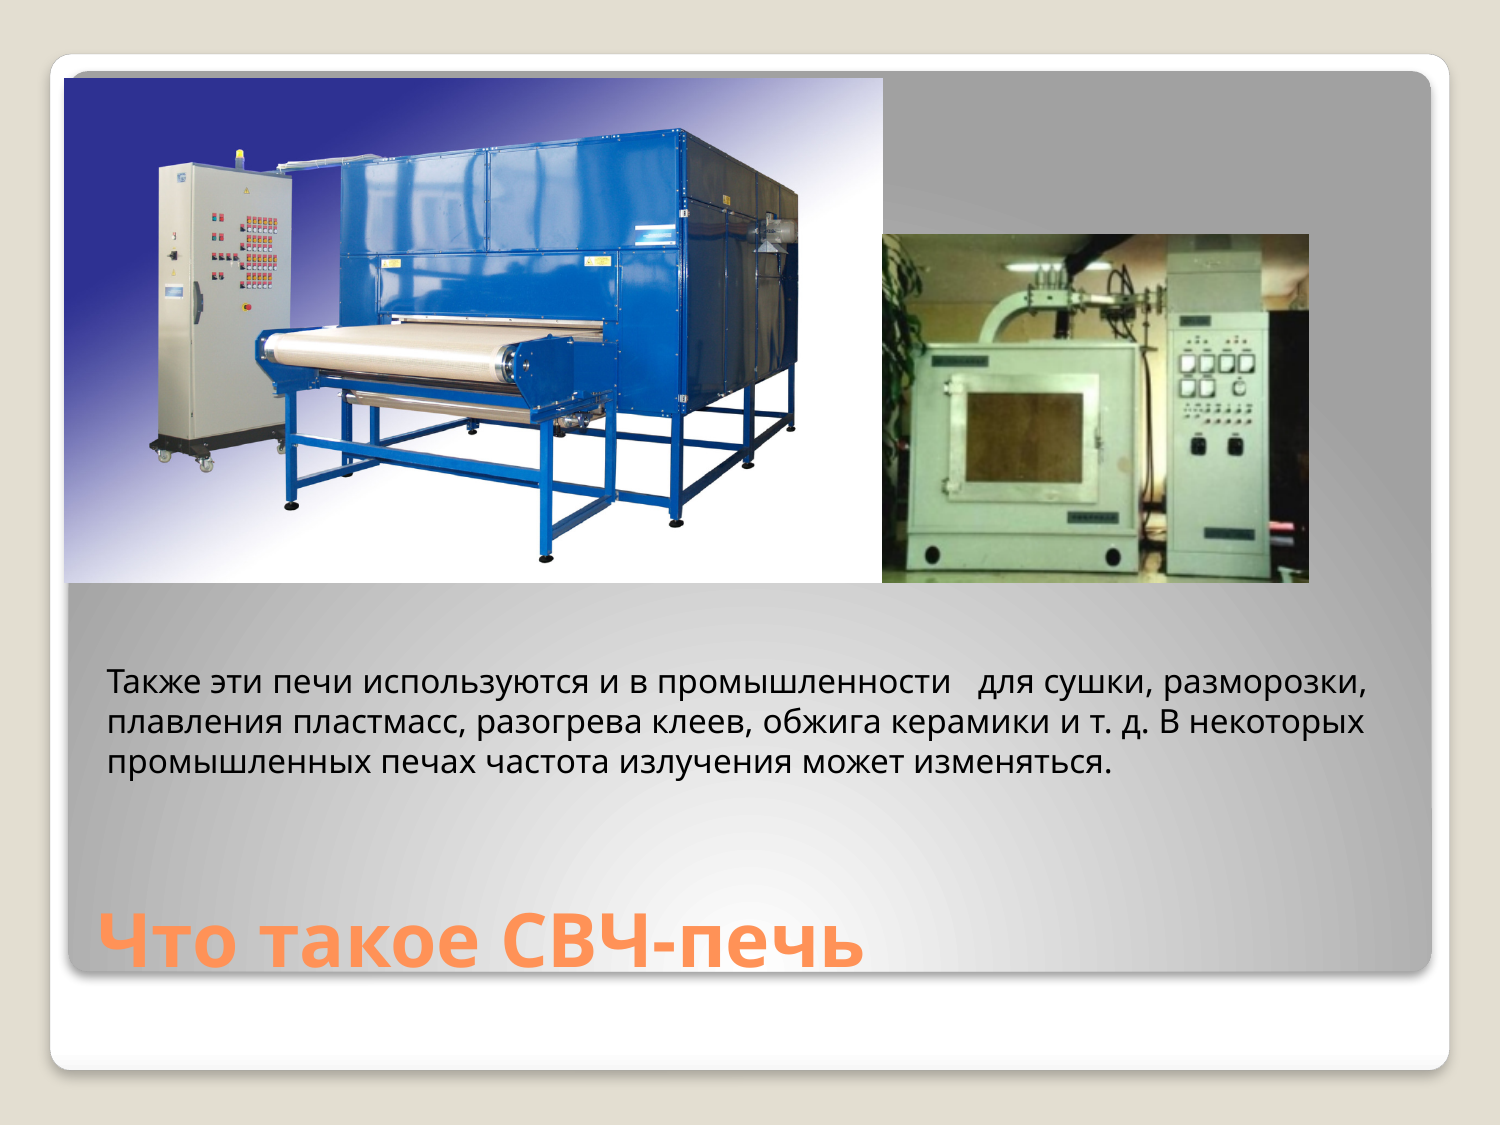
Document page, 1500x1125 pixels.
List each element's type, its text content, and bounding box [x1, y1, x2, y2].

picture [64, 77, 1309, 583]
list Также эти печи используются и в промышленности для сушки, разморозки, плавления пластмасс, разогрева клеев, обжига керамики и т. д. В некоторых промышленных печах частота излучения может изменяться. [76, 645, 1420, 873]
title Что такое СВЧ-печь [82, 817, 1425, 990]
